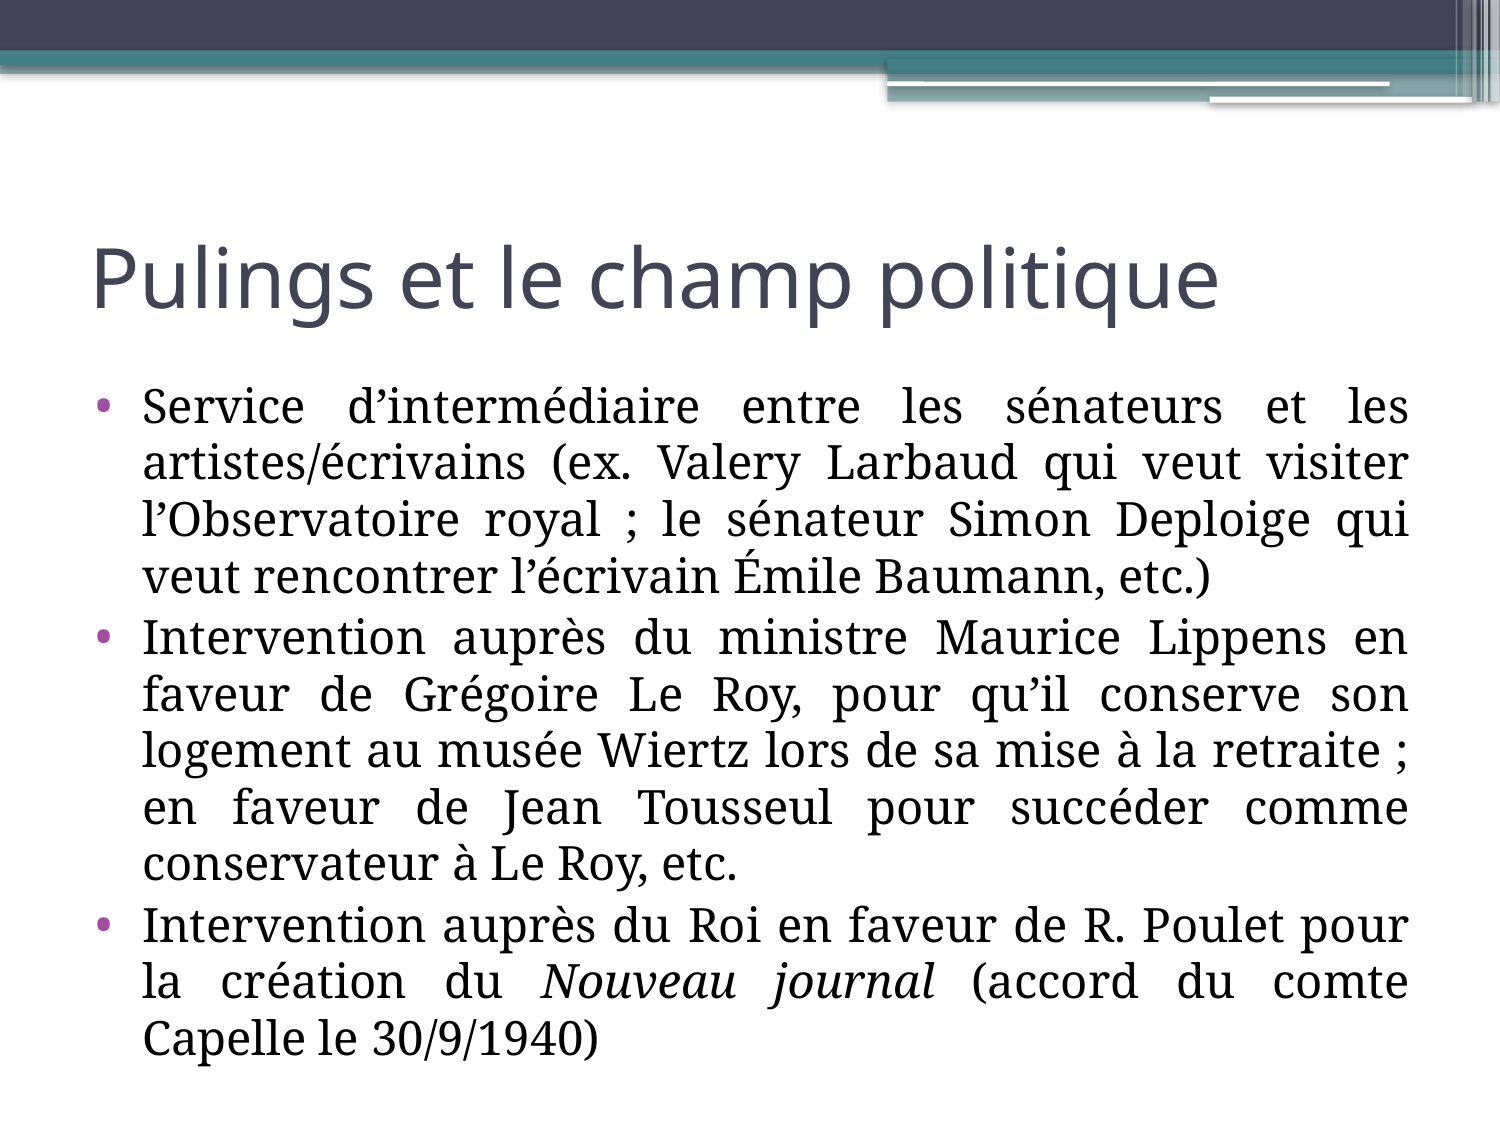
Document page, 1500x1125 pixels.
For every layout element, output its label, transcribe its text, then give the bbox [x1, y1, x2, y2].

list Service d’intermédiaire entre les sénateurs et les artistes/écrivains (ex. Valery Larbaud qui veut visiter l’Observatoire royal ; le sénateur Simon Deploige qui veut rencontrer l’écrivain Émile Baumann, etc.) Intervention auprès du ministre Maurice Lippens en faveur de Grégoire Le Roy, pour qu’il conserve son logement au musée Wiertz lors de sa mise à la retraite ; en faveur de Jean Tousseul pour succéder comme conservateur à Le Roy, etc. Intervention auprès du Roi en faveur de R. Poulet pour la création du Nouveau journal (accord du comte Capelle le 30/9/1940) [75, 368, 1425, 1079]
title Pulings et le champ politique [75, 187, 1425, 363]
